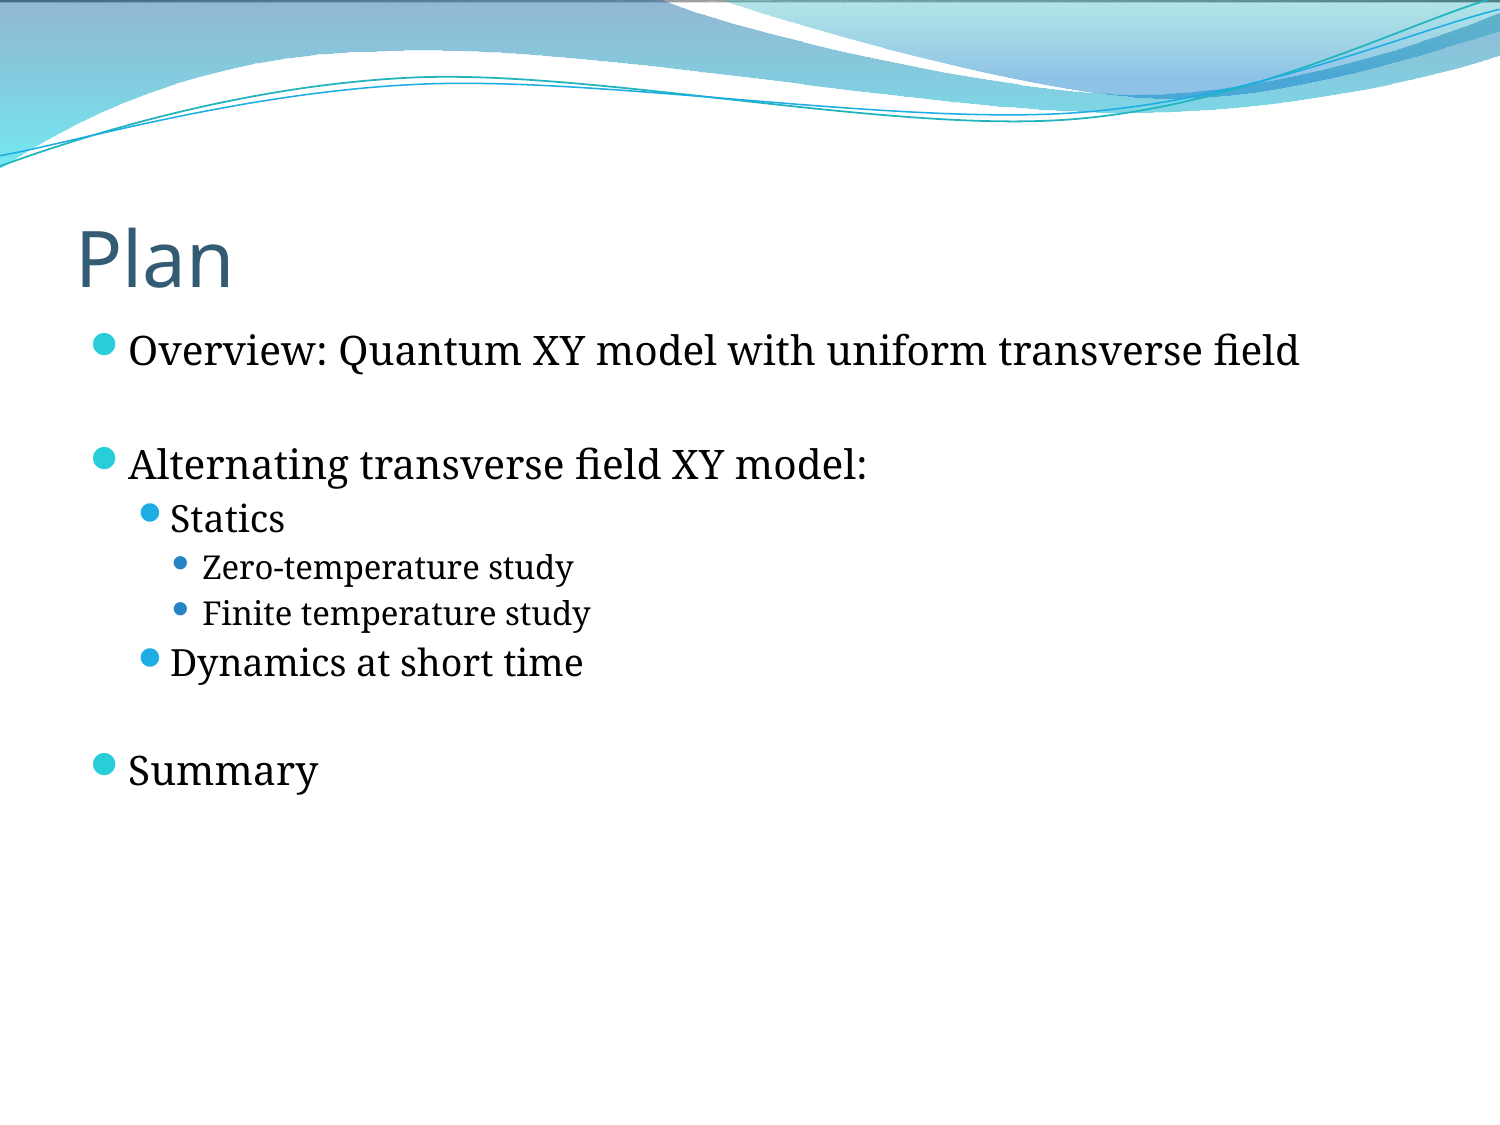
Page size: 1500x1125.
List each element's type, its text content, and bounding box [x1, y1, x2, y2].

list Overview: Quantum XY model with uniform transverse field Alternating transverse field XY model: Statics Zero-temperature study Finite temperature study Dynamics at short time Summary [75, 317, 1425, 1038]
title Plan [75, 115, 1425, 303]
